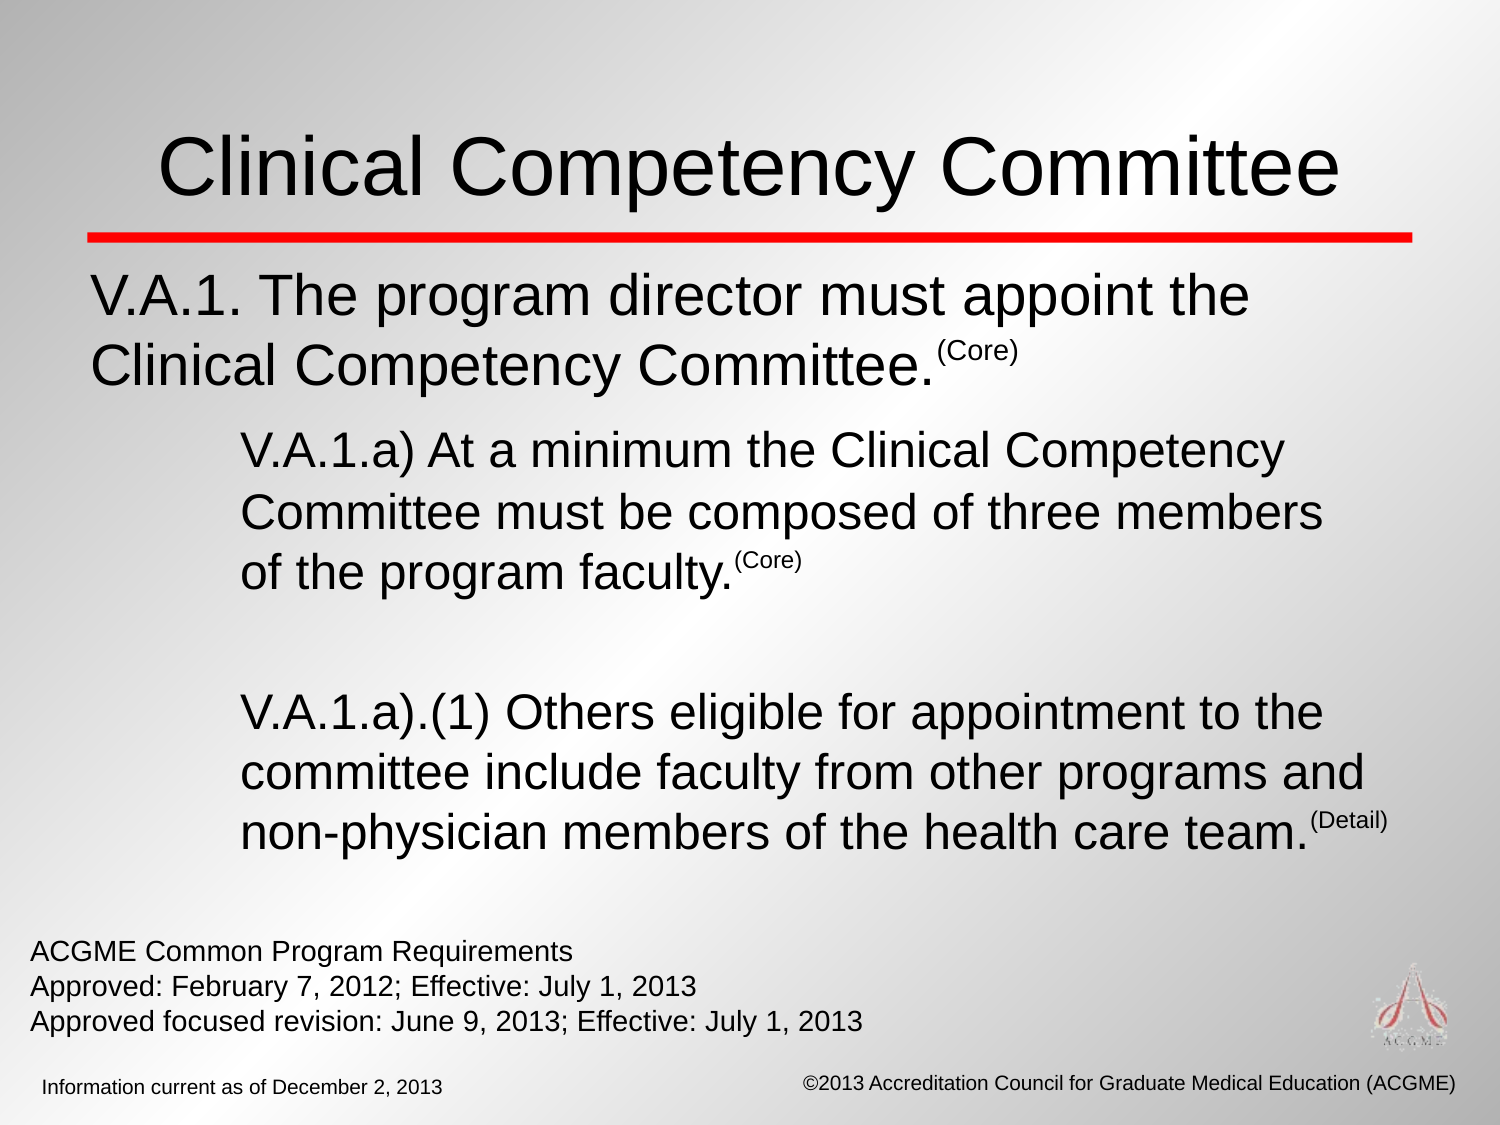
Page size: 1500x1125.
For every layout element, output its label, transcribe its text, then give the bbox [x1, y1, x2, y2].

list V.A.1. The program director must appoint the Clinical Competency Committee.(Core) V.A.1.a) At a minimum the Clinical Competency Committee must be composed of three members of the program faculty.(Core) V.A.1.a).(1) Others eligible for appointment to the committee include faculty from other programs and non-physician members of the health care team.(Detail) [75, 249, 1425, 938]
text_box ACGME Common Program Requirements Approved: February 7, 2012; Effective: July 1, 2013 Approved focused revision: June 9, 2013; Effective: July 1, 2013 [15, 924, 880, 1045]
title Clinical Competency Committee [12, 99, 1488, 225]
